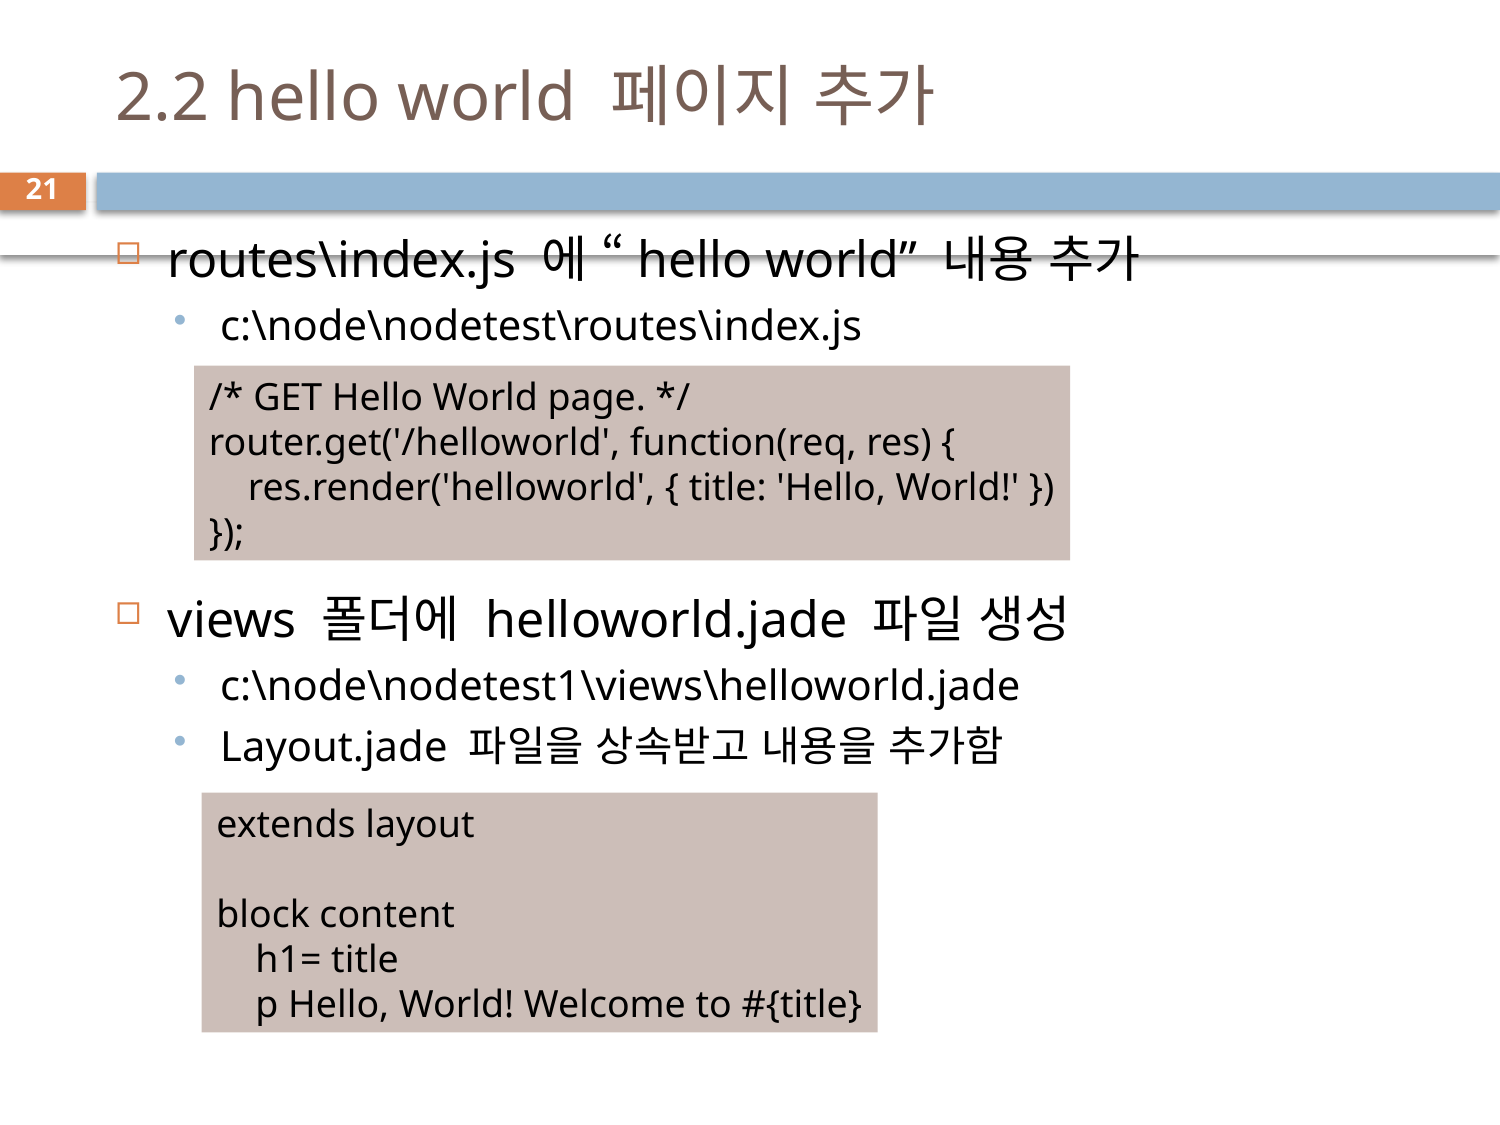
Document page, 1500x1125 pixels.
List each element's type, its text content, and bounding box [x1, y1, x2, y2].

text_box /* GET Hello World page. */ router.get('/helloworld', function(req, res) { res.render('helloworld', { title: 'Hello, World!' }) }); [194, 365, 1071, 561]
slide_number 21 [0, 170, 87, 211]
list routes\index.js 에 “hello world” 내용 추가 c:\node\nodetest\routes\index.js views 폴더에 helloworld.jade 파일 생성 c:\node\nodetest1\views\helloworld.jade Layout.jade 파일을 상속받고 내용을 추가함 [100, 219, 1438, 1047]
title 2.2 hello world 페이지 추가 [100, 37, 1438, 149]
text_box extends layout block content h1= title p Hello, World! Welcome to #{title} [201, 792, 878, 1033]
